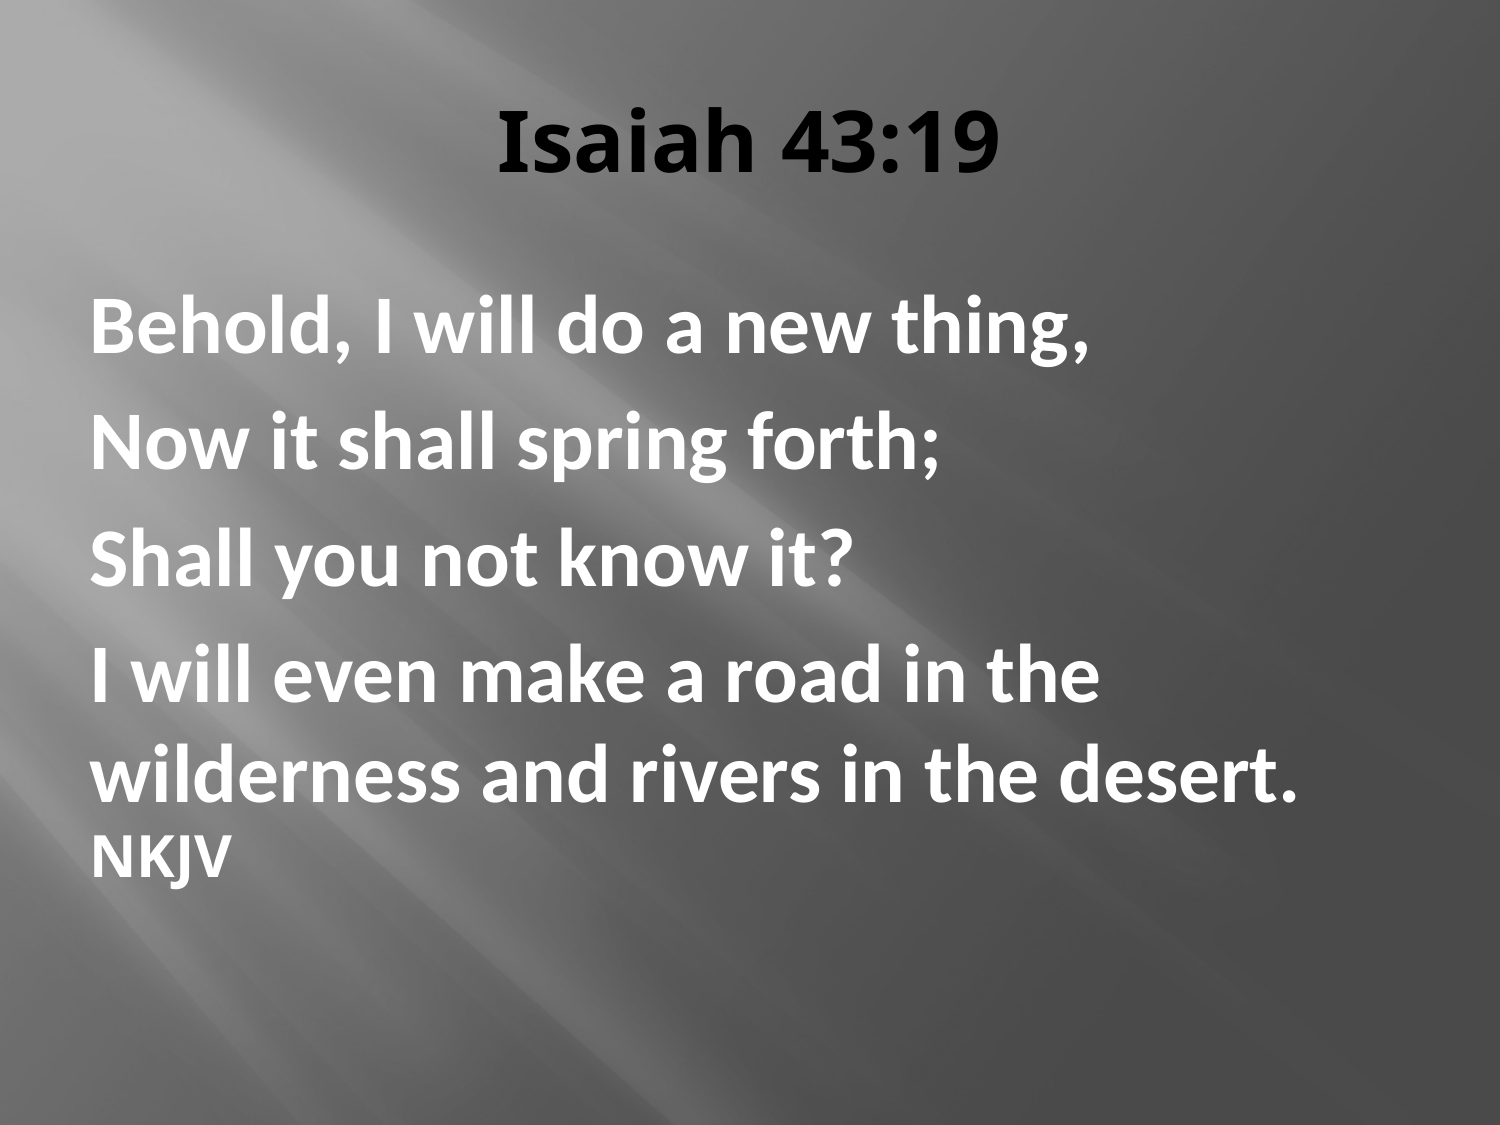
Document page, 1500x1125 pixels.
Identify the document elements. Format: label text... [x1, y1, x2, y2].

title Isaiah 43:19 [75, 45, 1425, 233]
list Behold, I will do a new thing, Now it shall spring forth; Shall you not know it? I will even make a road in the wilderness and rivers in the desert. NKJV [75, 262, 1425, 1035]
